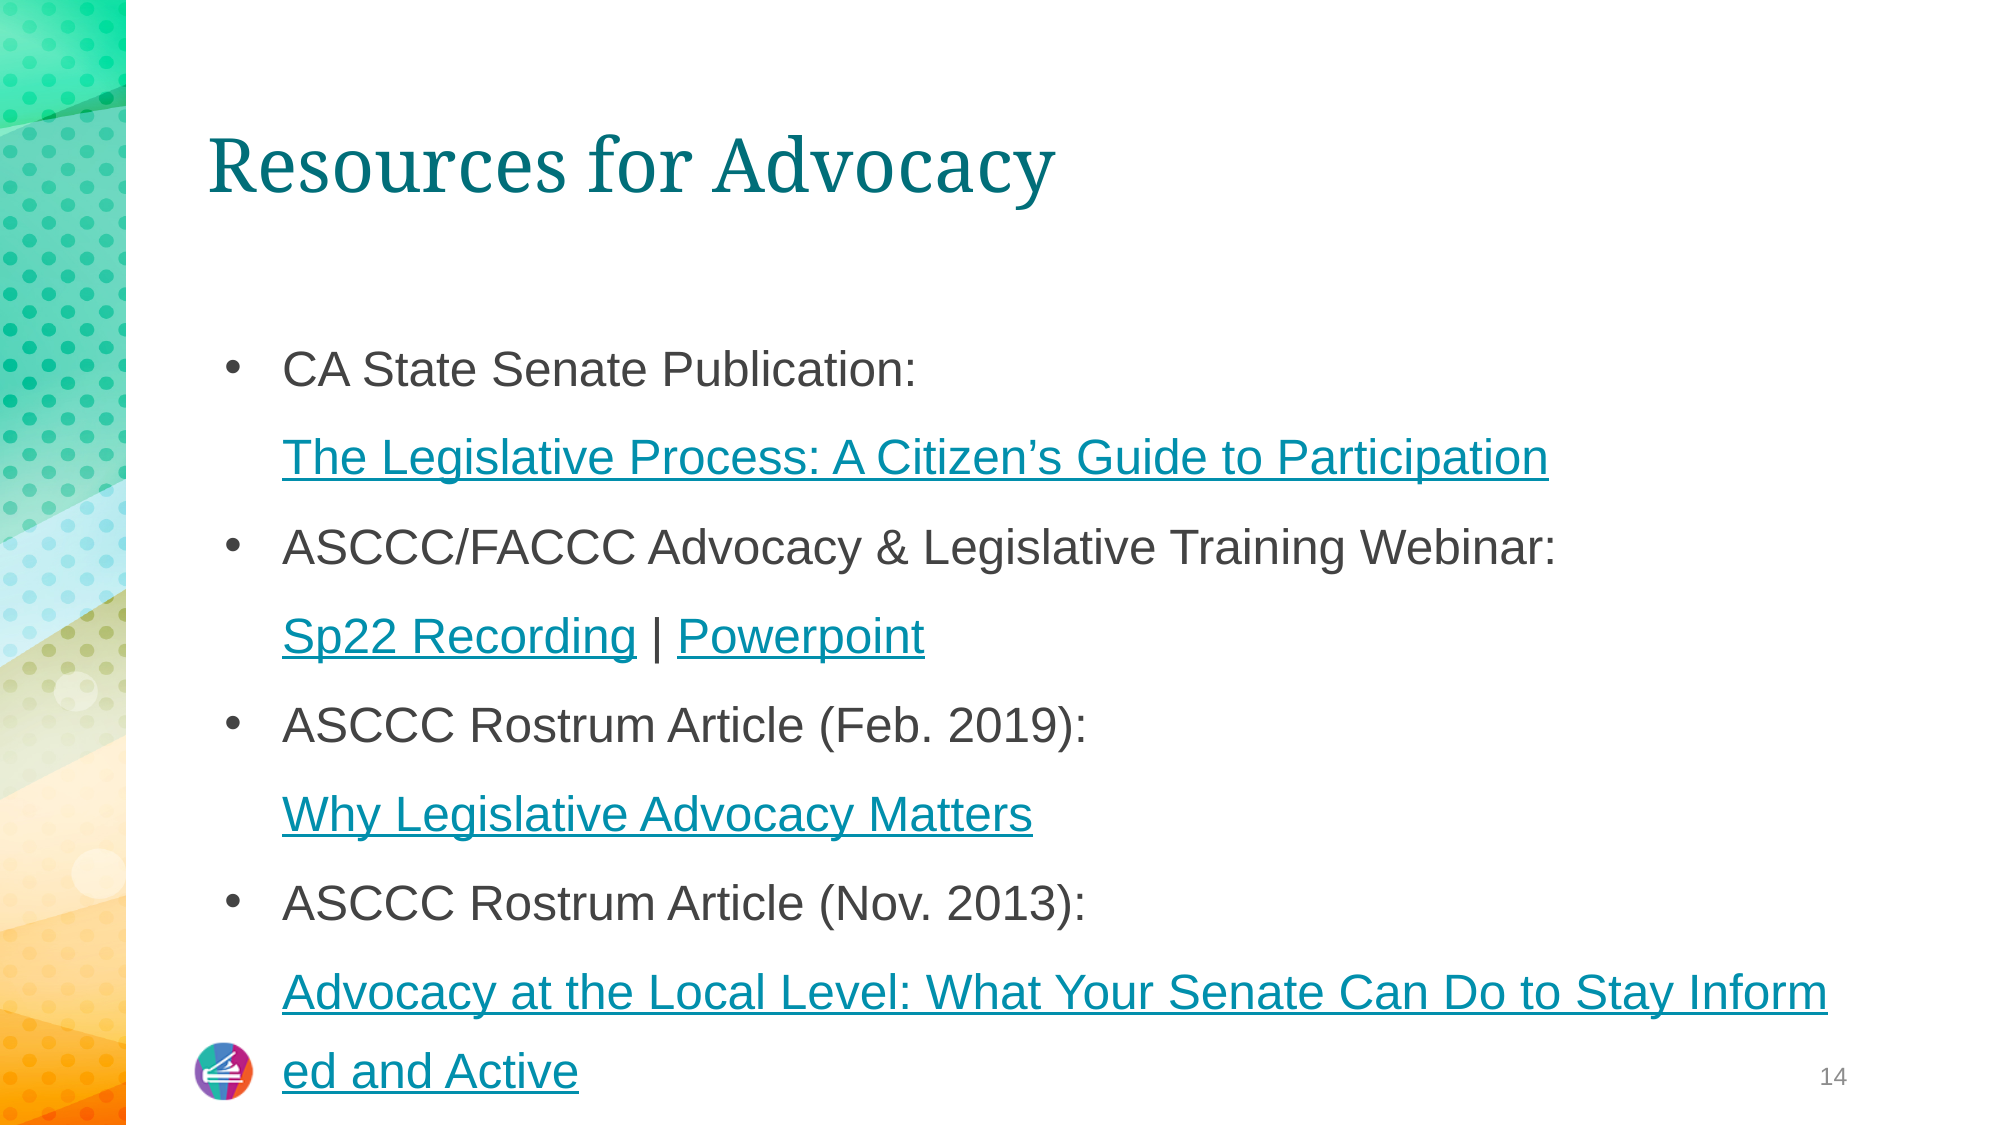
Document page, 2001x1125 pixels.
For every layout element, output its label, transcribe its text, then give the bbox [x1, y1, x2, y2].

picture [0, 0, 126, 1125]
slide_number 14 [1412, 1048, 1863, 1103]
picture [192, 1040, 255, 1103]
title Resources for Advocacy [192, 59, 1863, 278]
list CA State Senate Publication: The Legislative Process: A Citizen’s Guide to Participation ASCCC/FACCC Advocacy & Legislative Training Webinar: Sp22 Recording | Powerpoint ASCCC Rostrum Article (Feb. 2019): Why Legislative Advocacy Matters ASCCC Rostrum Article (Nov. 2013): Advocacy at the Local Level: What Your Senate Can Do to Stay Informed and Active [192, 299, 1863, 1028]
